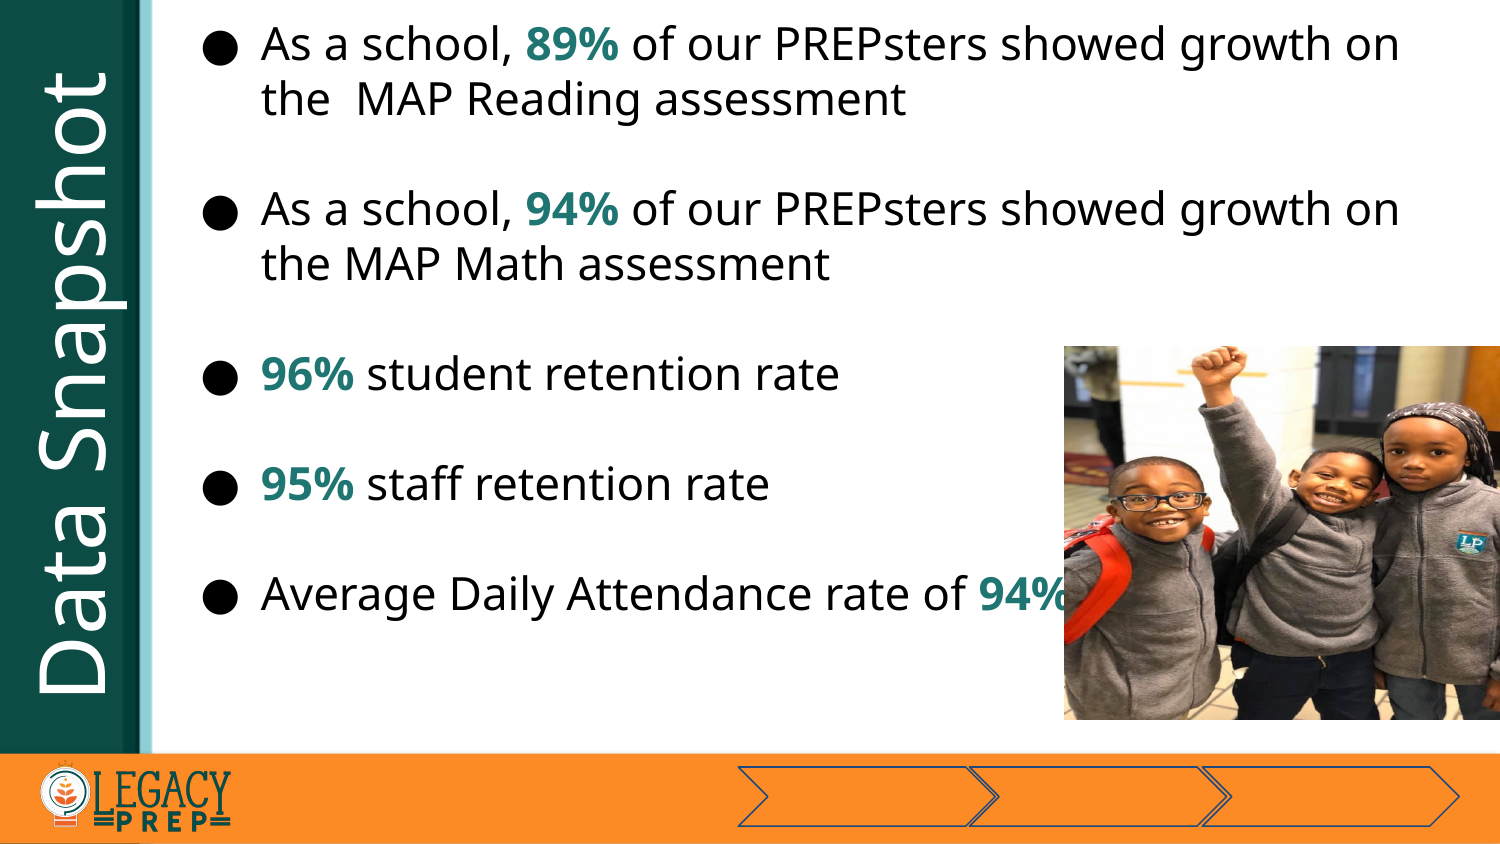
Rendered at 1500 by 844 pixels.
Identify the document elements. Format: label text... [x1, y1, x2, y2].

text_box [969, 767, 1227, 827]
text_box Data Snapshot [5, 0, 133, 774]
text_box [472, 755, 1483, 838]
text_box As a school, 89% of our PREPsters showed growth on the MAP Reading assessment As a school, 94% of our PREPsters showed growth on the MAP Math assessment 96% student retention rate 95% staff retention rate Average Daily Attendance rate of 94% [170, 0, 1483, 720]
text_box [1202, 767, 1460, 827]
picture [36, 0, 1500, 844]
text_box [738, 767, 996, 827]
picture [0, 0, 5, 753]
